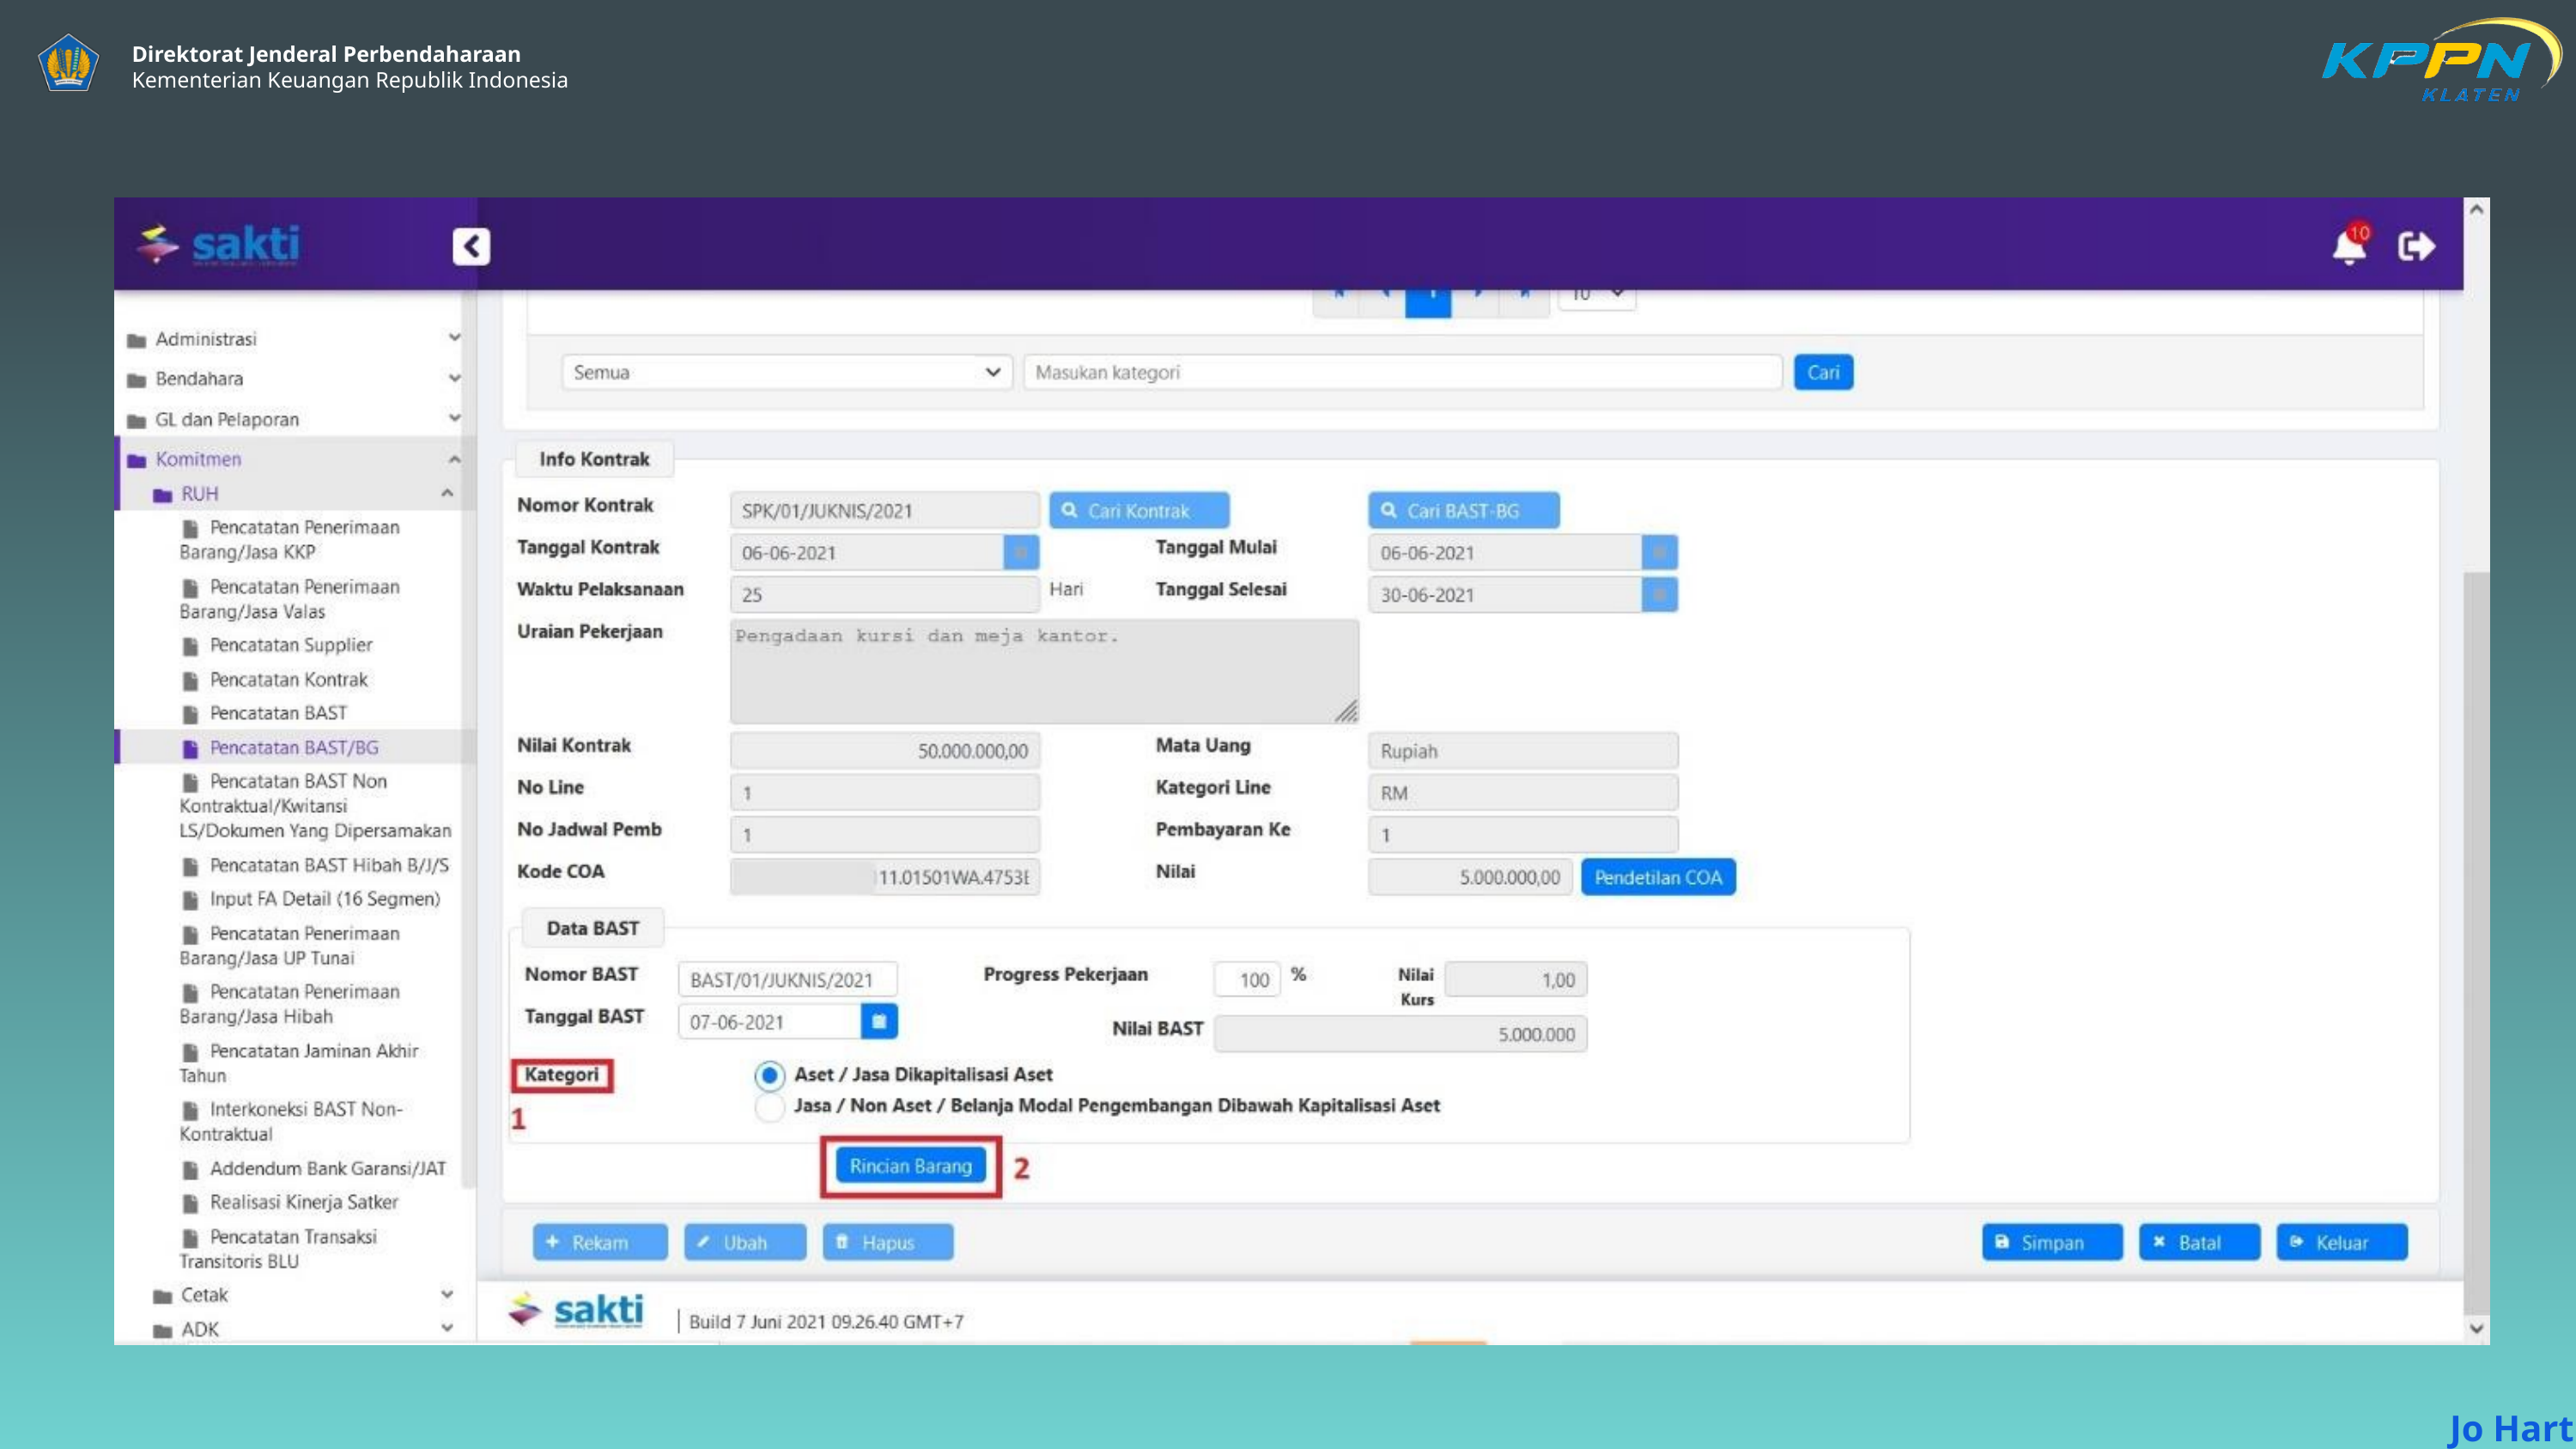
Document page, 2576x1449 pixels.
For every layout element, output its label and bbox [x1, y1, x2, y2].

picture [114, 197, 2490, 1345]
picture [2272, 0, 2576, 110]
picture [37, 33, 106, 92]
